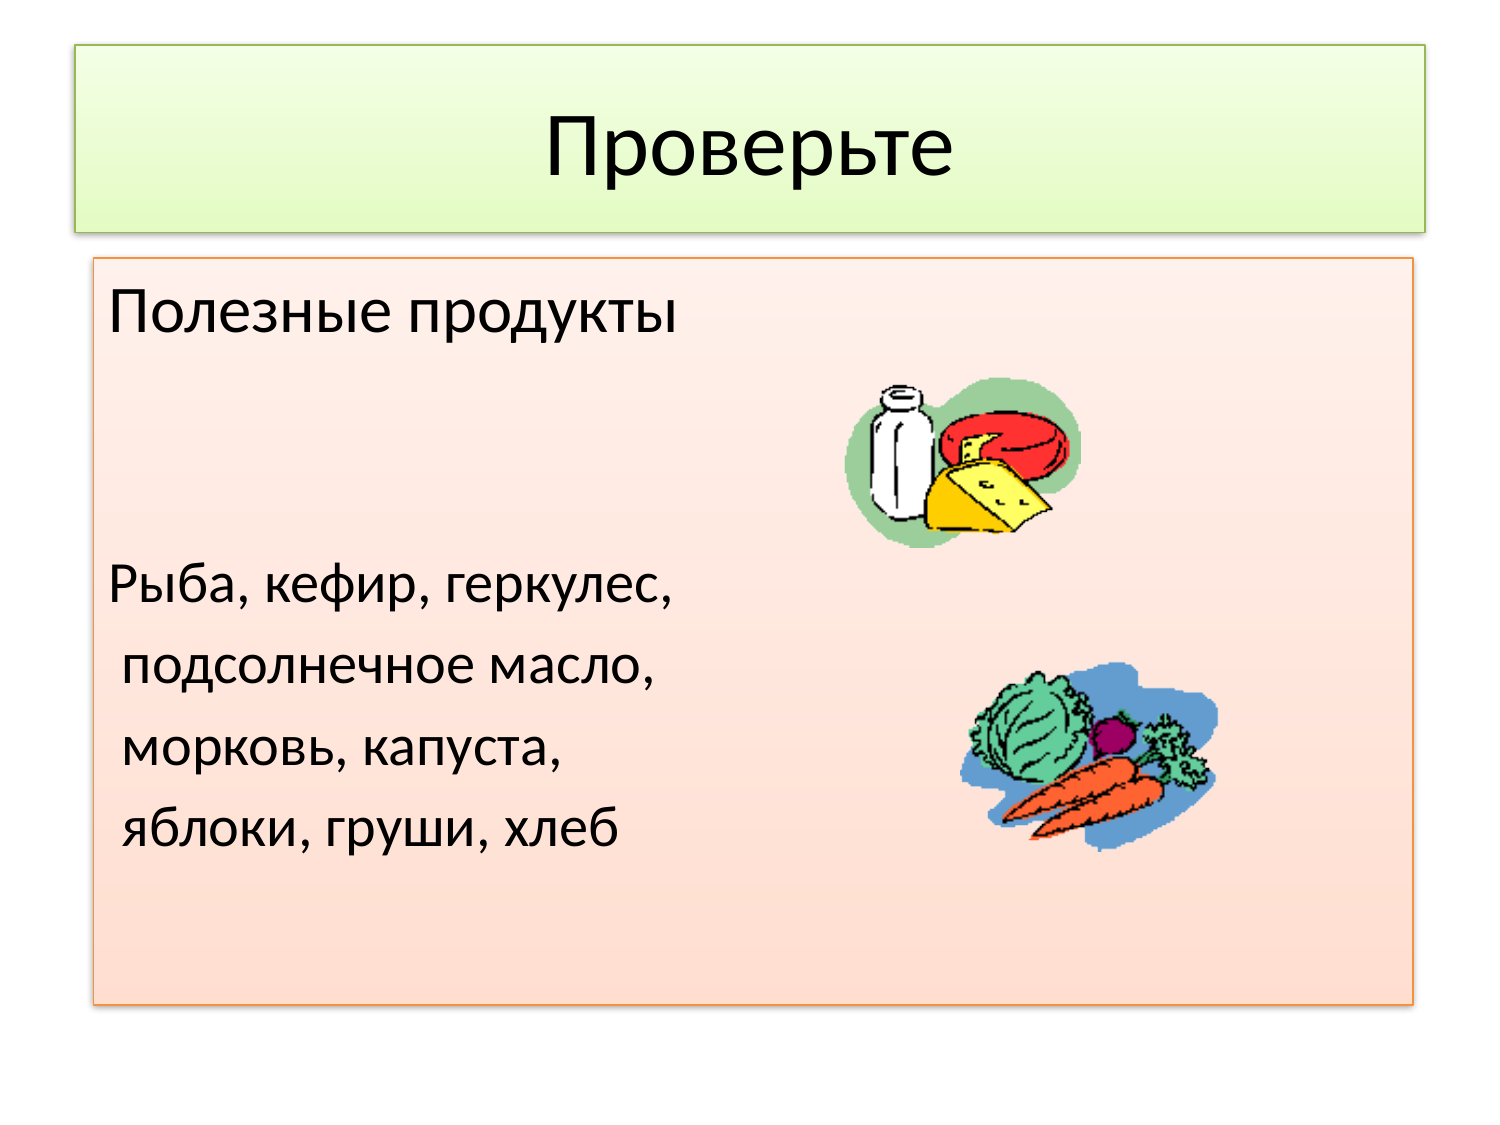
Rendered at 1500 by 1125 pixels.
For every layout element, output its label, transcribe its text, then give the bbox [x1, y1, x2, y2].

picture [960, 655, 1222, 853]
picture [843, 374, 1081, 548]
list Полезные продукты Рыба, кефир, геркулес, подсолнечное масло, морковь, капуста, яблоки, груши, хлеб [93, 257, 1414, 1006]
title Проверьте [74, 44, 1426, 233]
